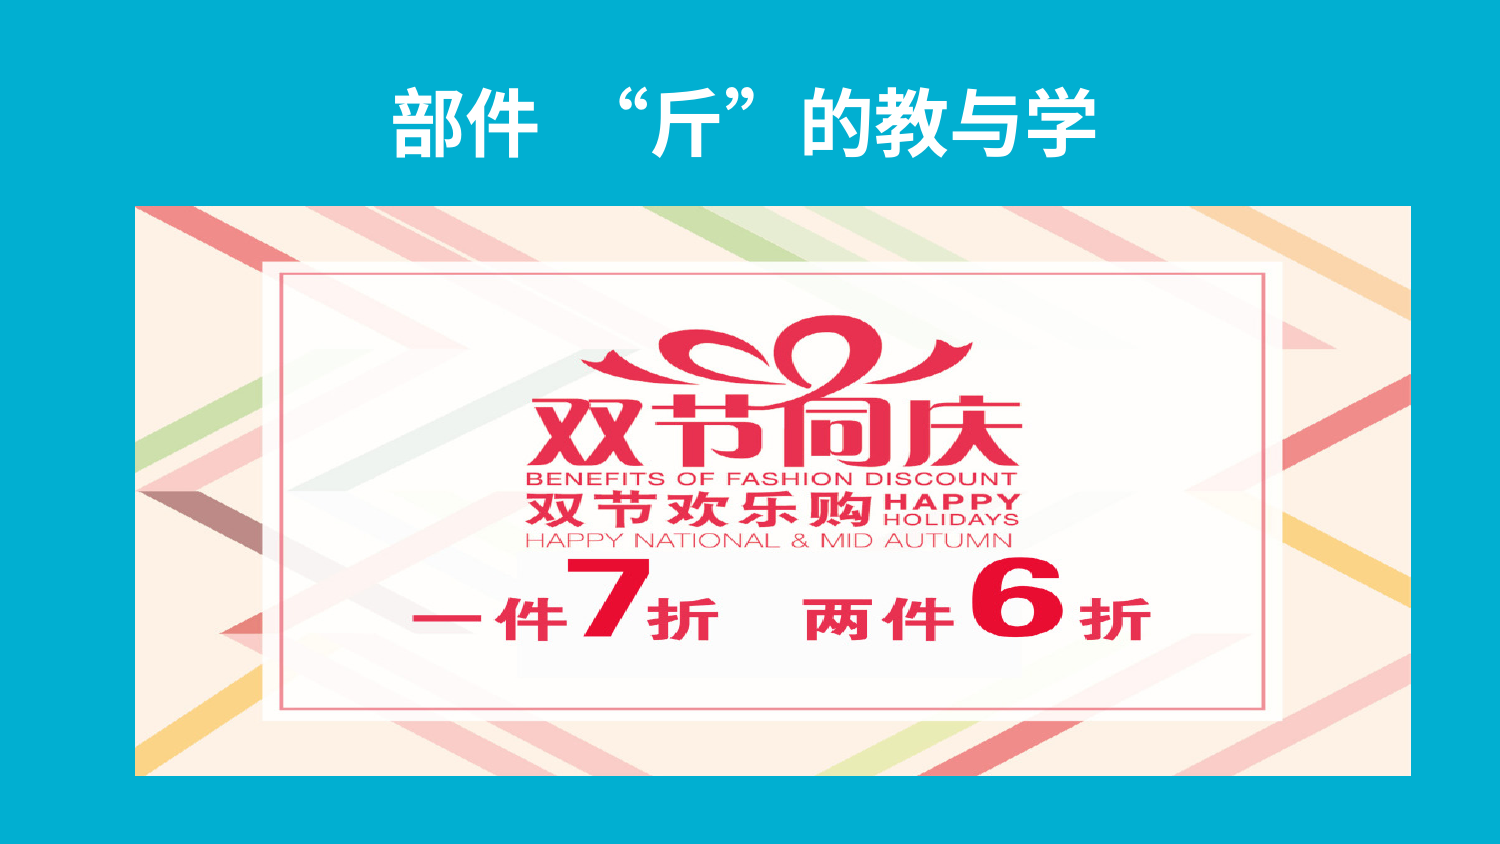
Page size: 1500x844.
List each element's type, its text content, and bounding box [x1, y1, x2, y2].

picture [135, 205, 1411, 776]
title 部件 “斤”的教与学 [375, 61, 1145, 176]
